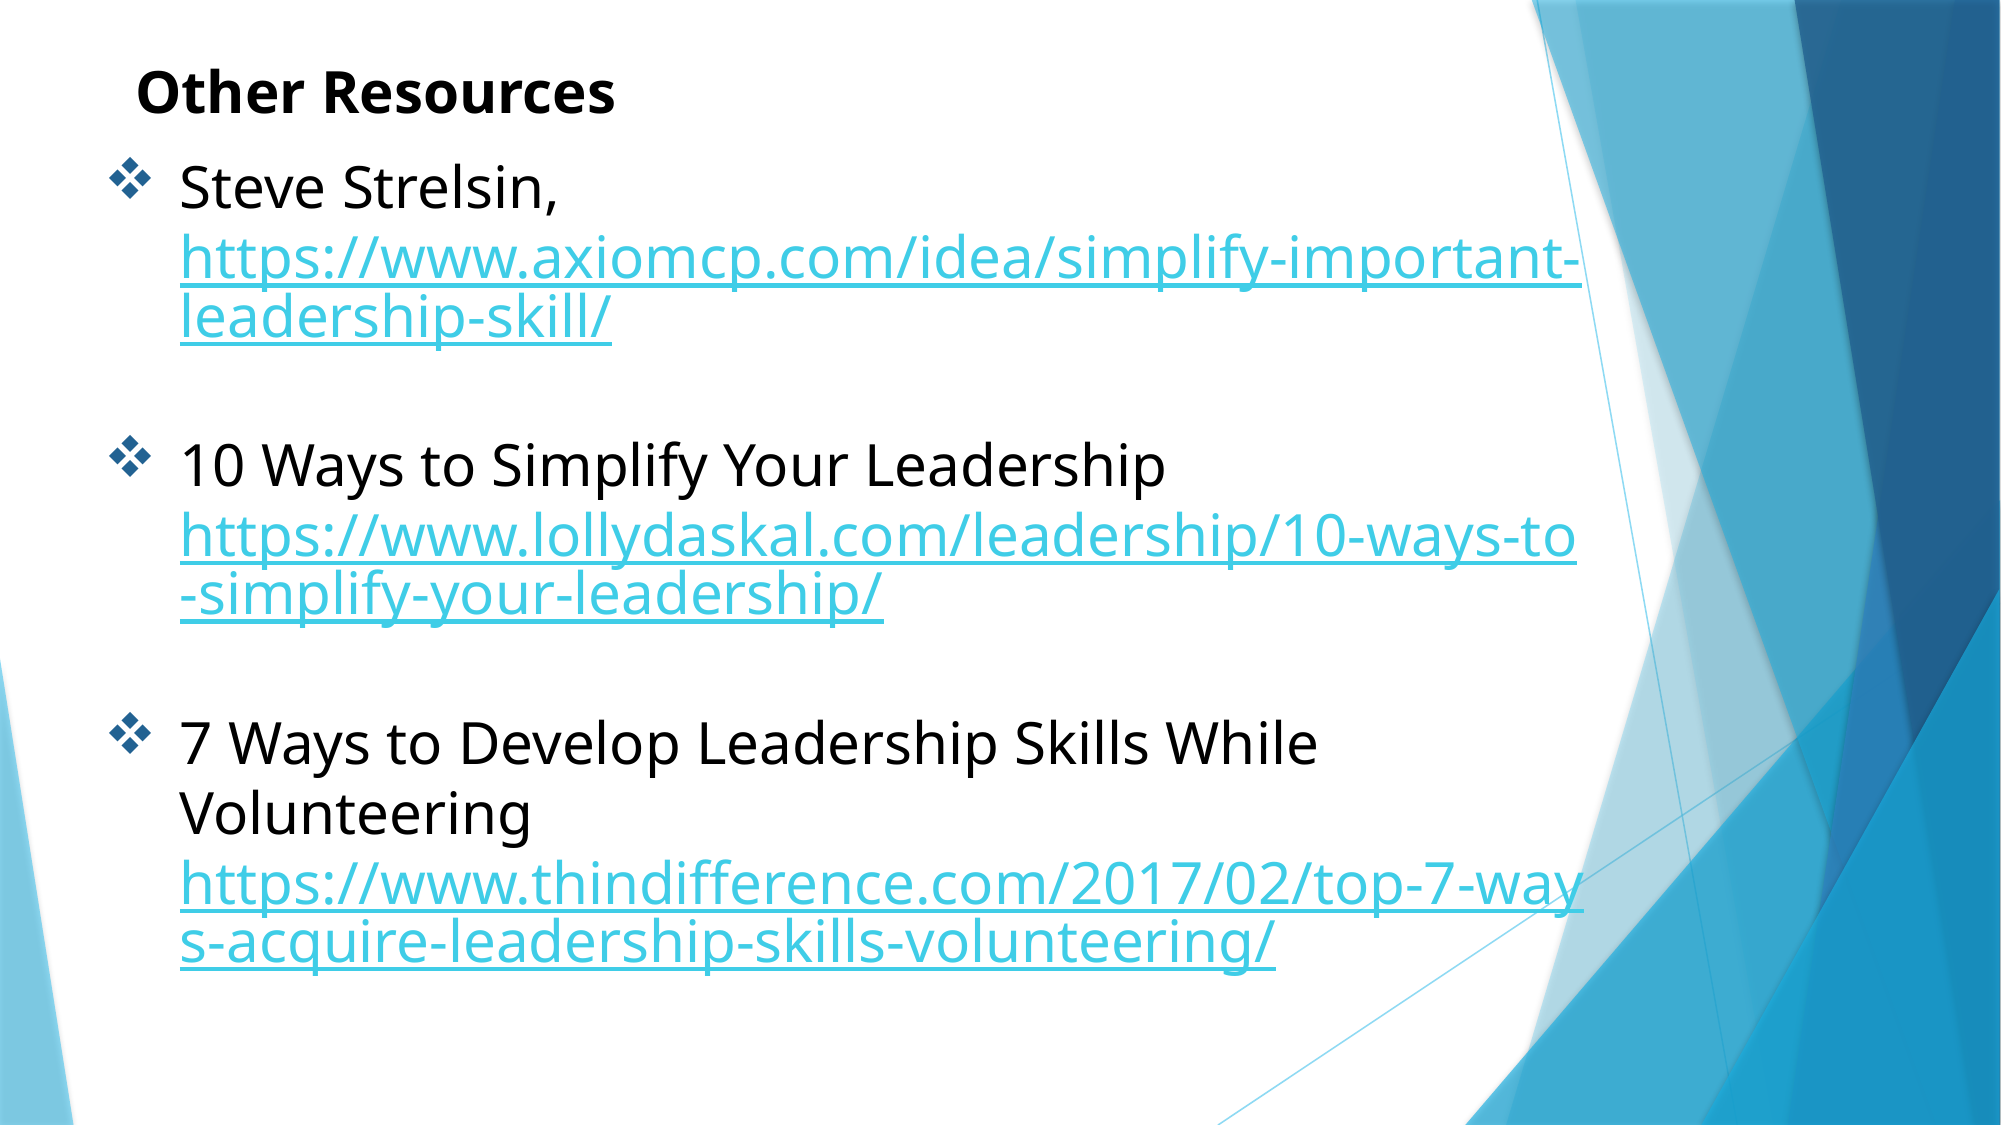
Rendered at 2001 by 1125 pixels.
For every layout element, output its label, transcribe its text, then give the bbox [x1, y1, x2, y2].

text_box Steve Strelsin, https://www.axiomcp.com/idea/simplify-important-leadership-skill/ 10 Ways to Simplify Your Leadership https://www.lollydaskal.com/leadership/10-ways-to-simplify-your-leadership/ 7 Ways to Develop Leadership Skills While Volunteering https://www.thindifference.com/2017/02/top-7-ways-acquire-leadership-skills-volunteering/ [89, 143, 1600, 956]
text_box Other Resources [120, 47, 1360, 133]
